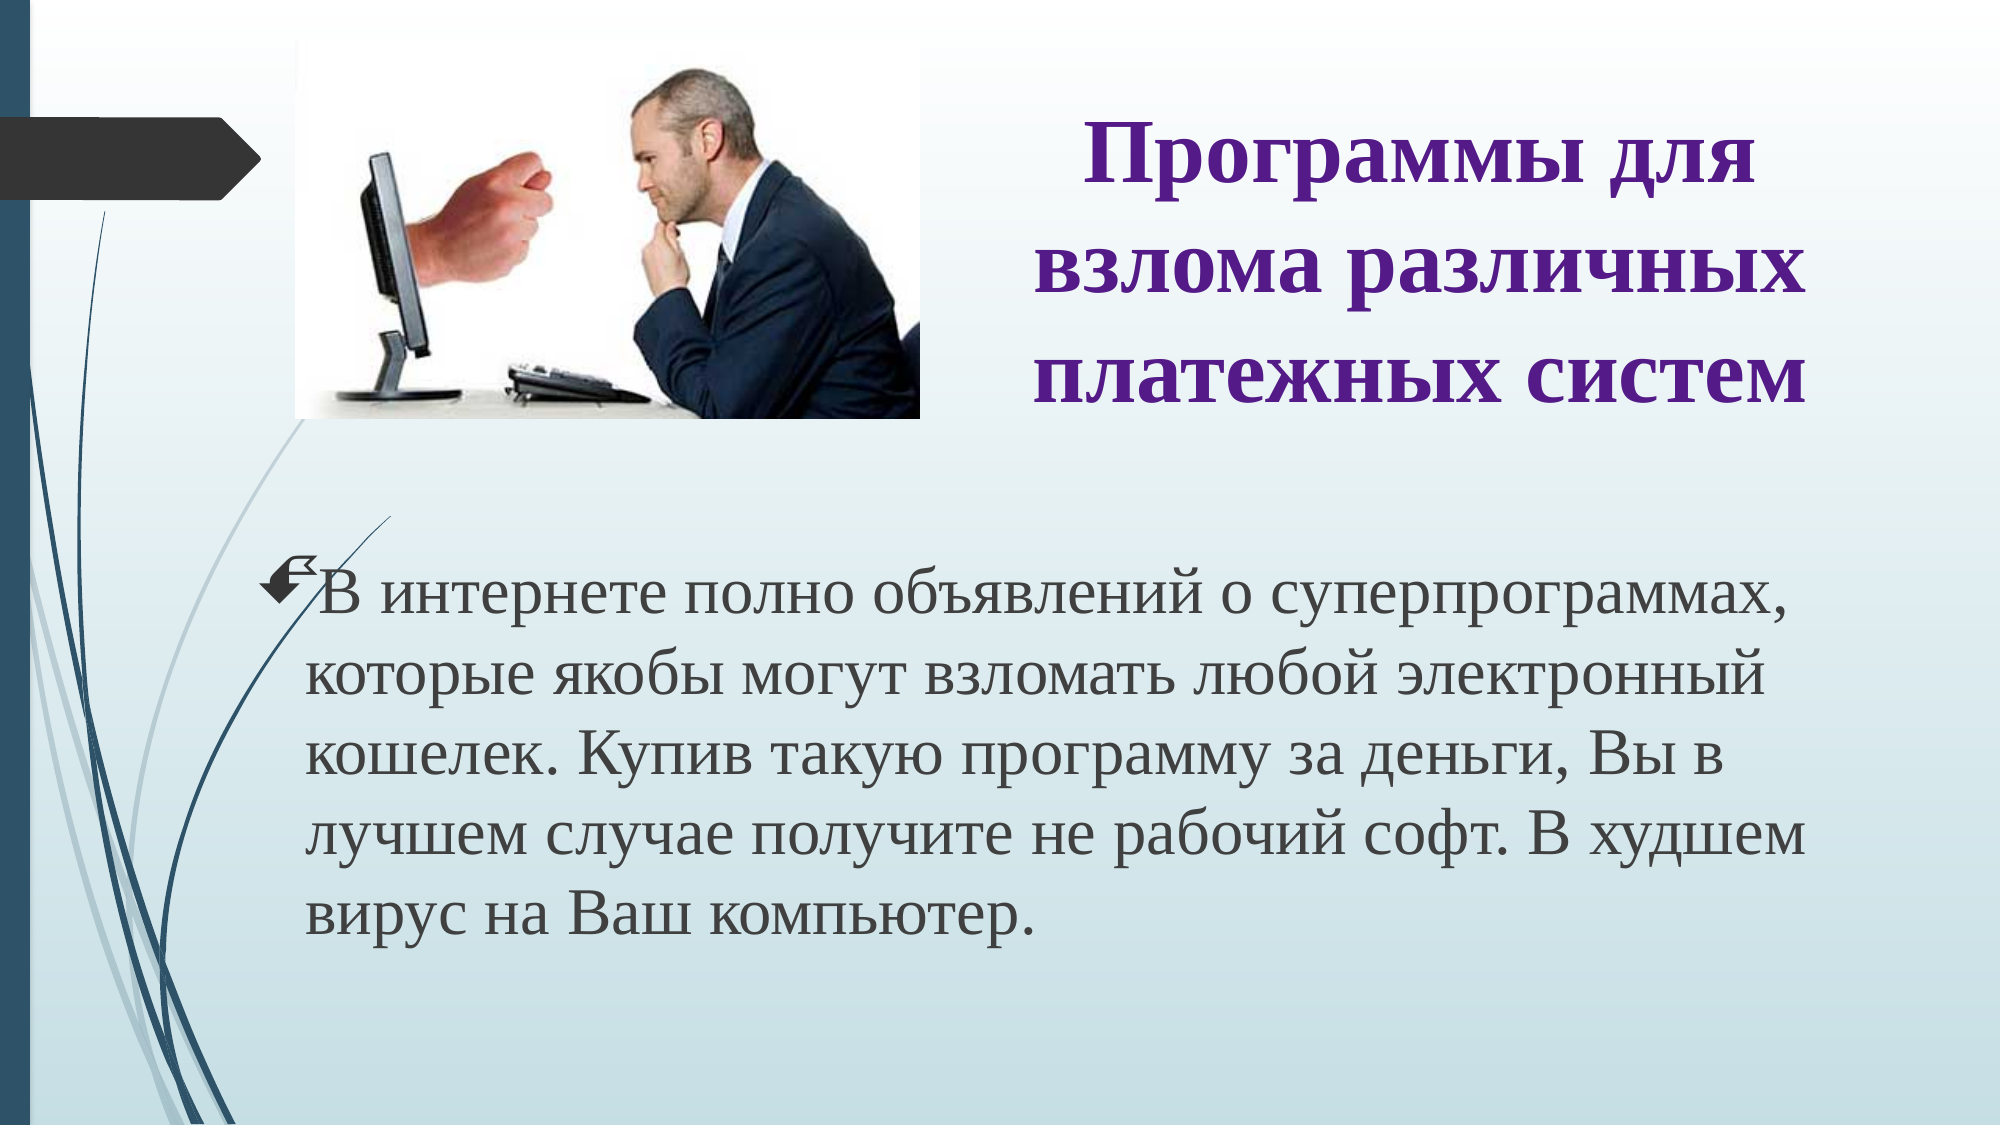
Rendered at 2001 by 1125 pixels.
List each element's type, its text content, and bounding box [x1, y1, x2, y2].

picture [294, 40, 921, 419]
title Программы для взлома различных платежных систем [953, 112, 1887, 400]
list В интернете полно объявлений о суперпрограммах, которые якобы могут взломать любой электронный кошелек. Купив такую программу за деньги, Вы в лучшем случае получите не рабочий софт. В худшем вирус на Ваш компьютер. [243, 437, 1887, 1125]
